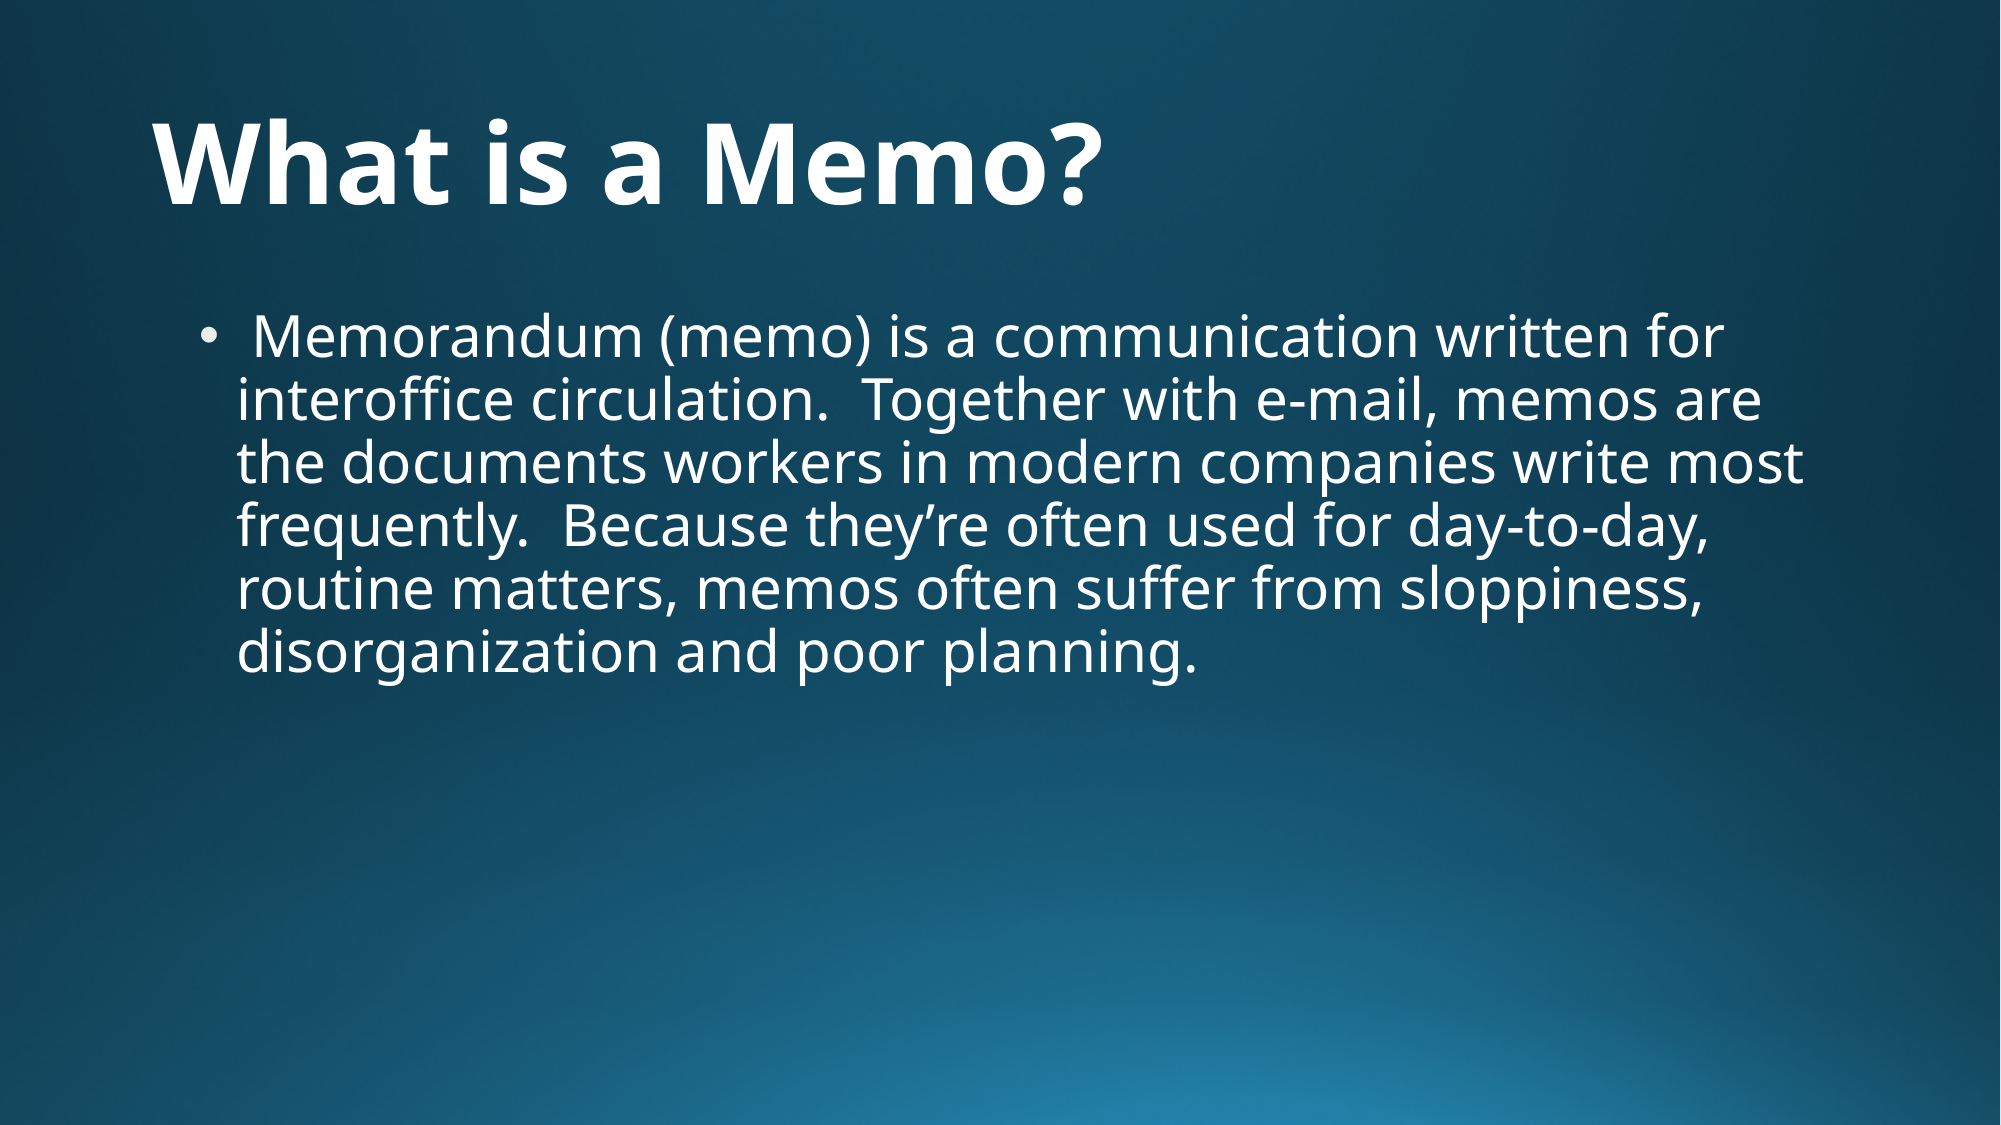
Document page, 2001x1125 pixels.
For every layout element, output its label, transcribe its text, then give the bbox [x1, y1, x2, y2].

list Memorandum (memo) is a communication written for interoffice circulation. Together with e-mail, memos are the documents workers in modern companies write most frequently. Because they’re often used for day-to-day, routine matters, memos often suffer from sloppiness, disorganization and poor planning. [183, 299, 1863, 1014]
picture [0, 0, 2001, 1125]
title What is a Memo? [137, 59, 1863, 278]
